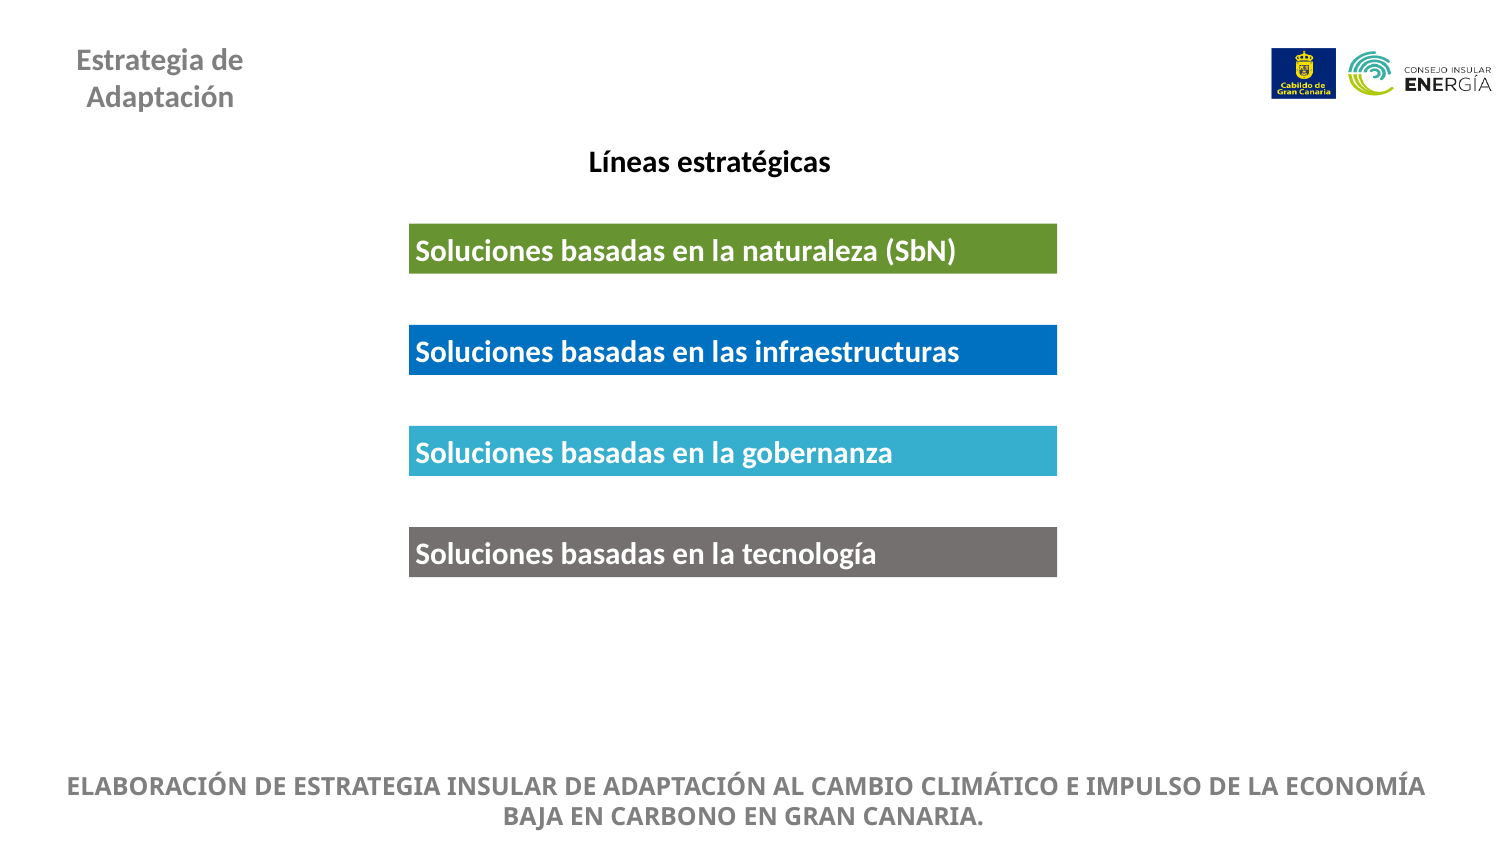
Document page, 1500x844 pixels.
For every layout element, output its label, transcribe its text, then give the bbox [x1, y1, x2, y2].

text_box Soluciones basadas en las infraestructuras [409, 324, 1058, 375]
text_box Soluciones basadas en la naturaleza (SbN) [409, 223, 1058, 274]
text_box Soluciones basadas en la gobernanza [409, 425, 1058, 476]
text_box Estrategia de Adaptación [43, 38, 277, 114]
picture [1240, 30, 1494, 116]
text_box Soluciones basadas en la tecnología [409, 527, 1058, 578]
text_box Líneas estratégicas [582, 134, 1077, 185]
text_box ELABORACIÓN DE ESTRATEGIA INSULAR DE ADAPTACIÓN AL CAMBIO CLIMÁTICO E IMPULSO DE LA ECONOMÍA BAJA EN CARBONO EN GRAN CANARIA. [24, 763, 1470, 837]
